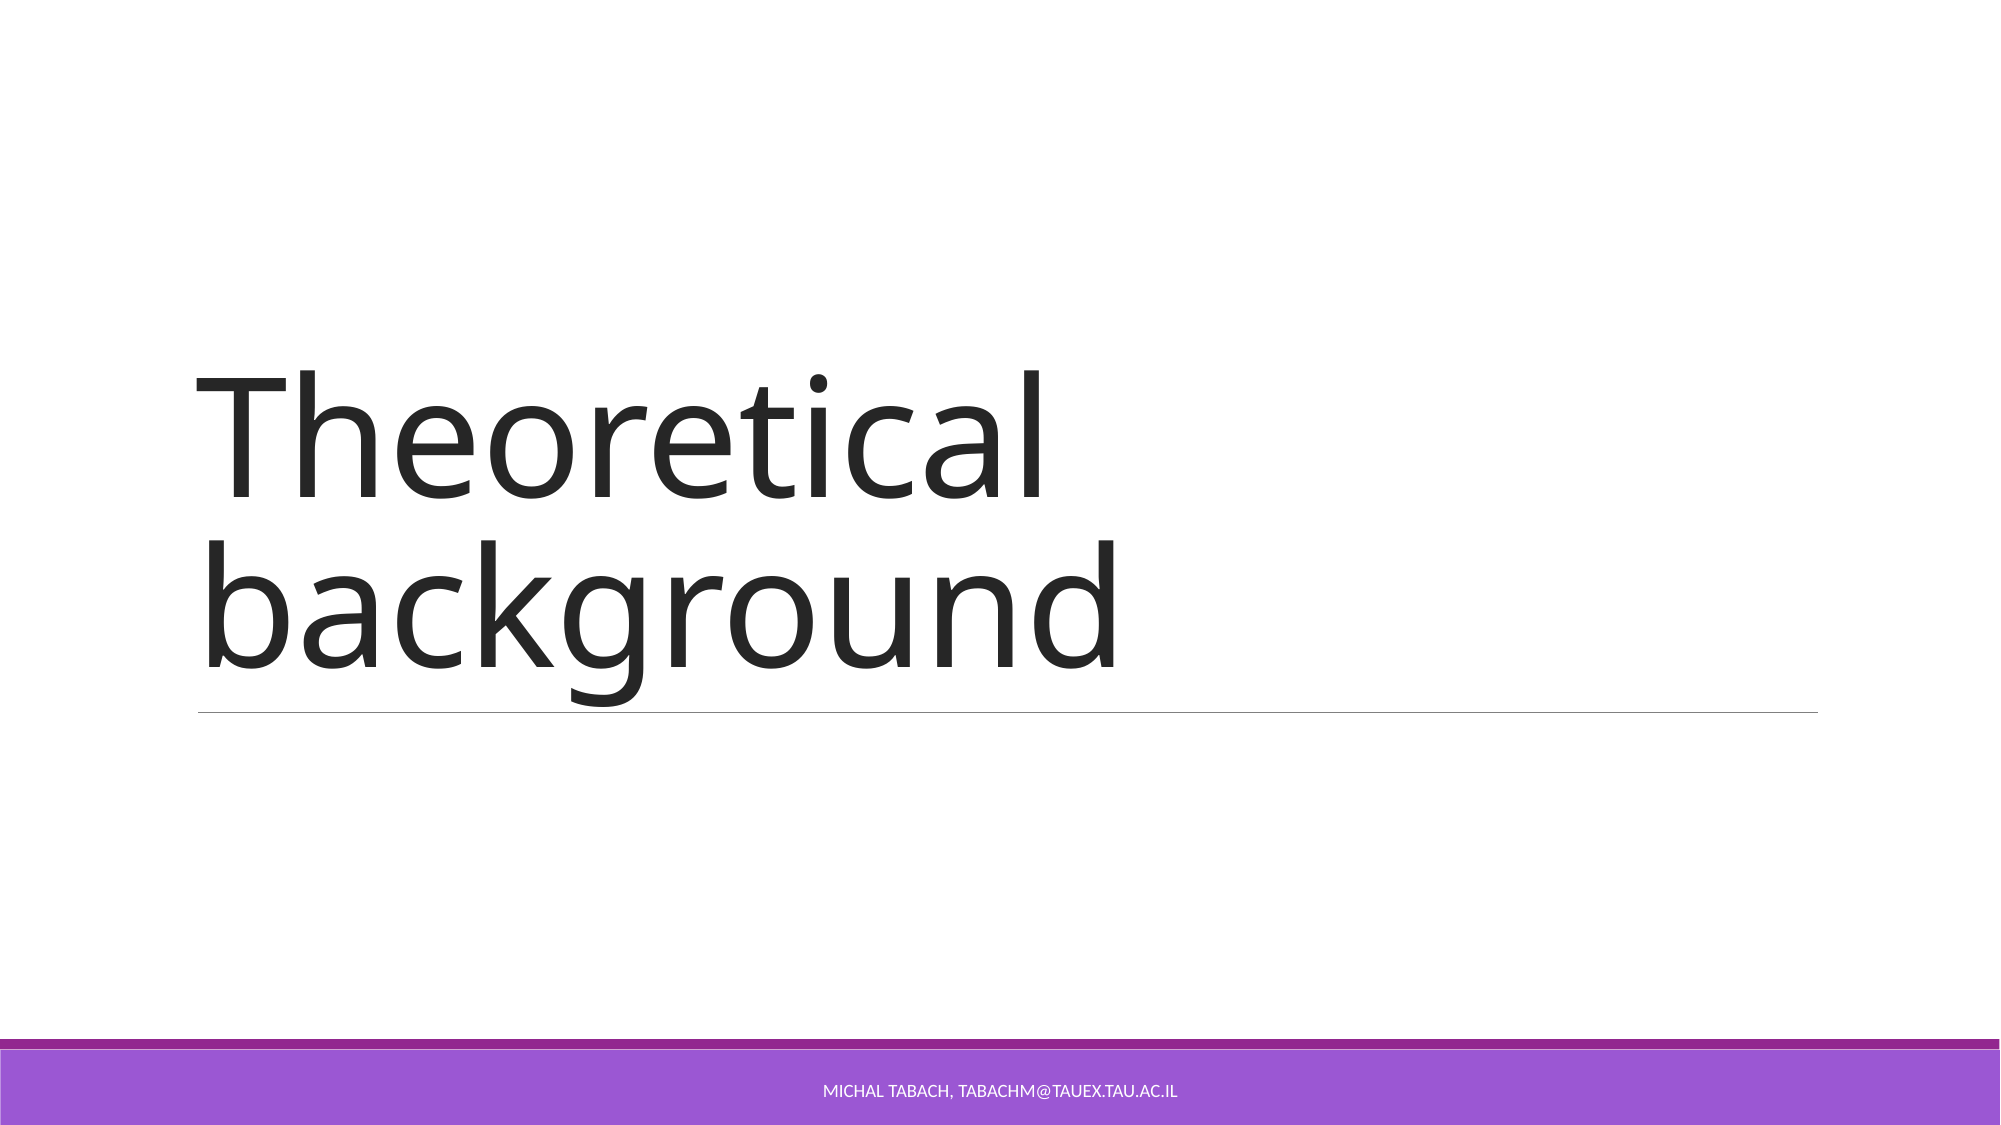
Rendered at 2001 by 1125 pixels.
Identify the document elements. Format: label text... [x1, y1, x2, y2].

footer Michal tabach, TabachM@tauex.tau.ac.il [604, 1059, 1396, 1120]
title Theoretical background [180, 124, 1830, 710]
